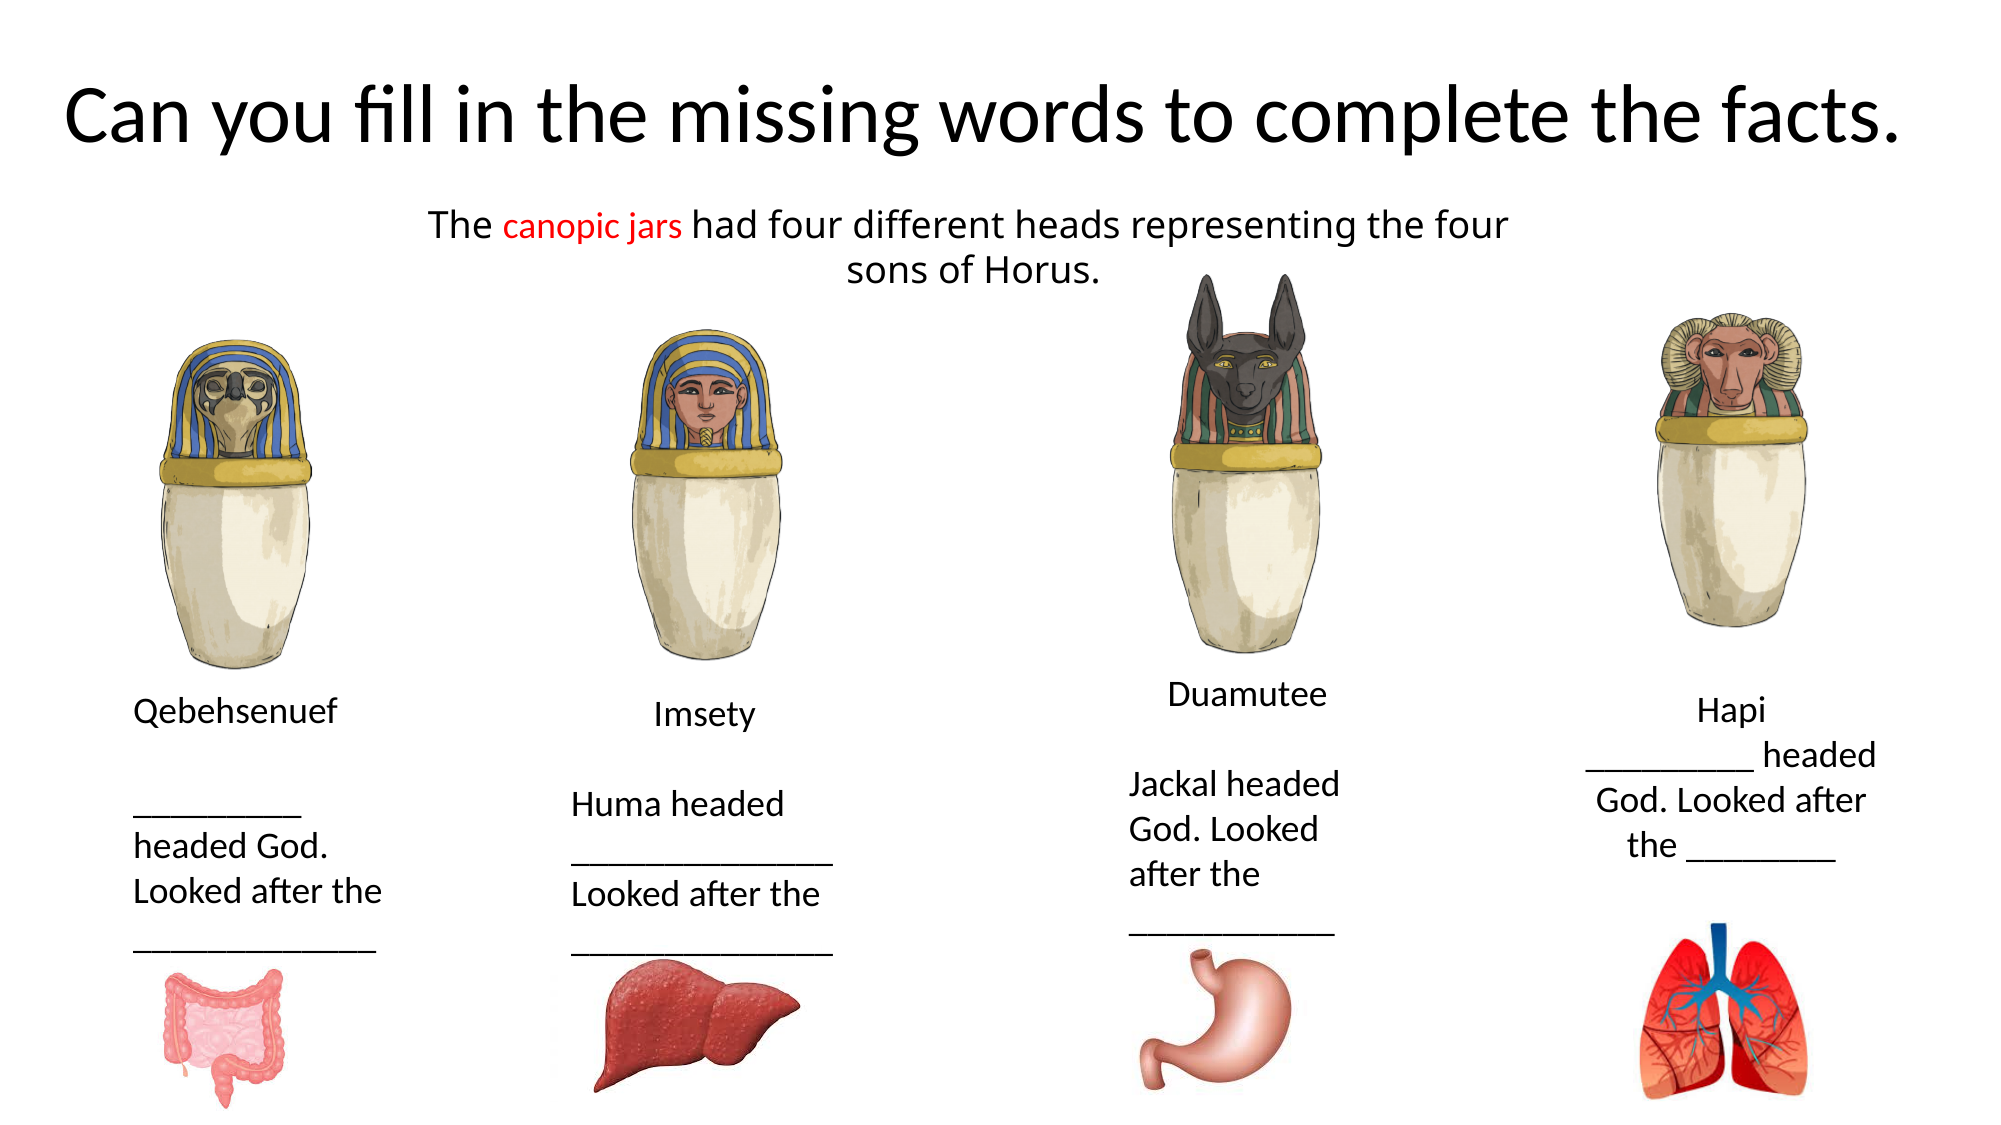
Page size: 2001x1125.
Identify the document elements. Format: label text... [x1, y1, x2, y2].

picture [150, 335, 330, 671]
text_box Qebehsenuef _________ headed God. Looked after the _____________ [118, 678, 407, 964]
text_box Duamutee Jackal headed God. Looked after the ___________ [1114, 661, 1382, 947]
picture [550, 945, 823, 1102]
picture [1137, 271, 1352, 658]
picture [111, 966, 336, 1116]
picture [616, 326, 805, 666]
text_box Hapi _________ headed God. Looked after the ________ [1567, 684, 1896, 866]
picture [1116, 920, 1314, 1118]
text_box Can you fill in the missing words to complete the facts. [437, 51, 1990, 167]
text_box [10, 0, 437, 262]
text_box Imsety Huma headed ______________ Looked after the ______________ [556, 682, 854, 967]
picture [1543, 920, 1896, 1102]
text_box The canopic jars had four different heads representing the four sons of Horus. [342, 194, 1605, 299]
picture [1578, 300, 1896, 632]
